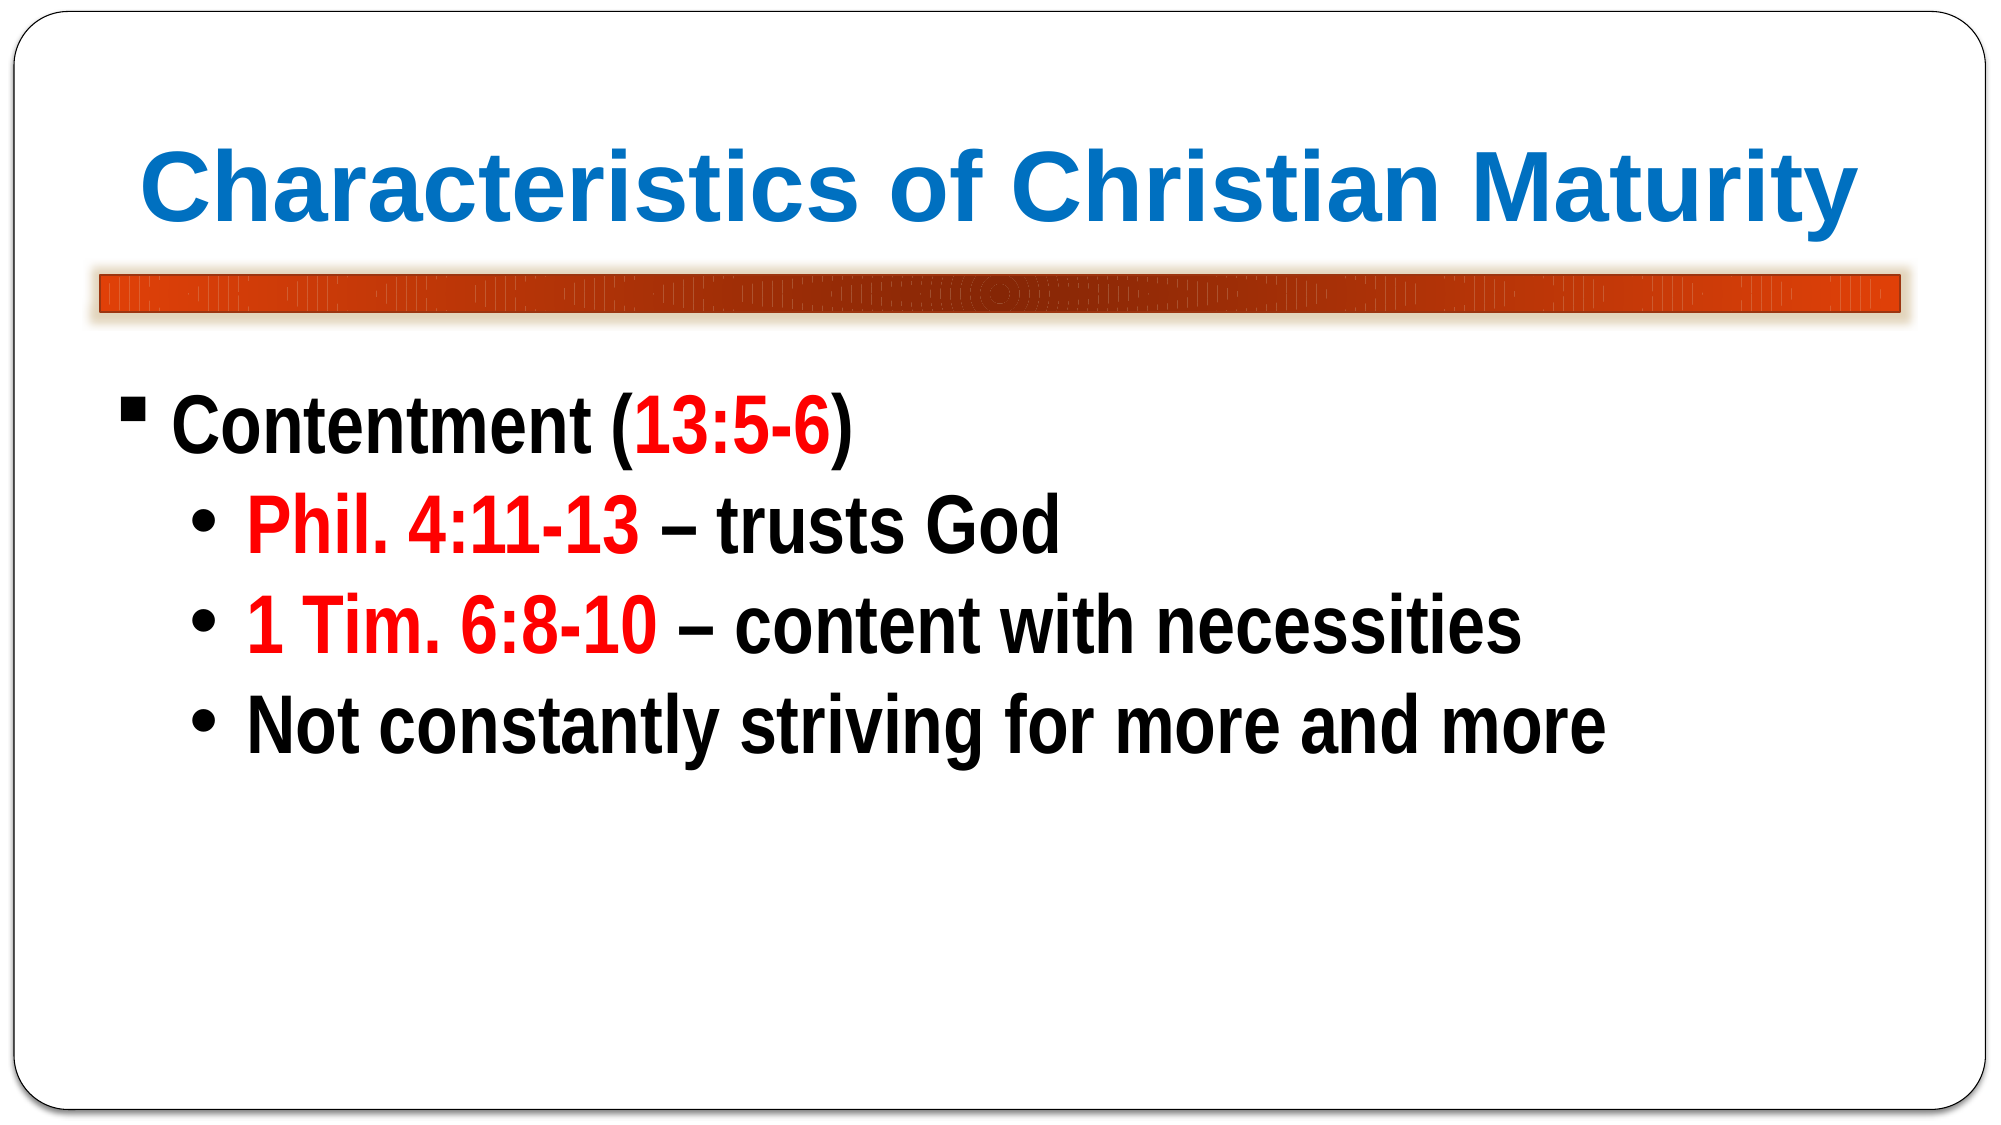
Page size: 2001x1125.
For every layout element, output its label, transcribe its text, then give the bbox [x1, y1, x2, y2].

text_box [99, 274, 1901, 313]
text_box Characteristics of Christian Maturity [99, 113, 1900, 249]
text_box Contentment (13:5-6) Phil. 4:11-13 – trusts God 1 Tim. 6:8-10 – content with necessities Not constantly striving for more and more [99, 362, 1900, 778]
